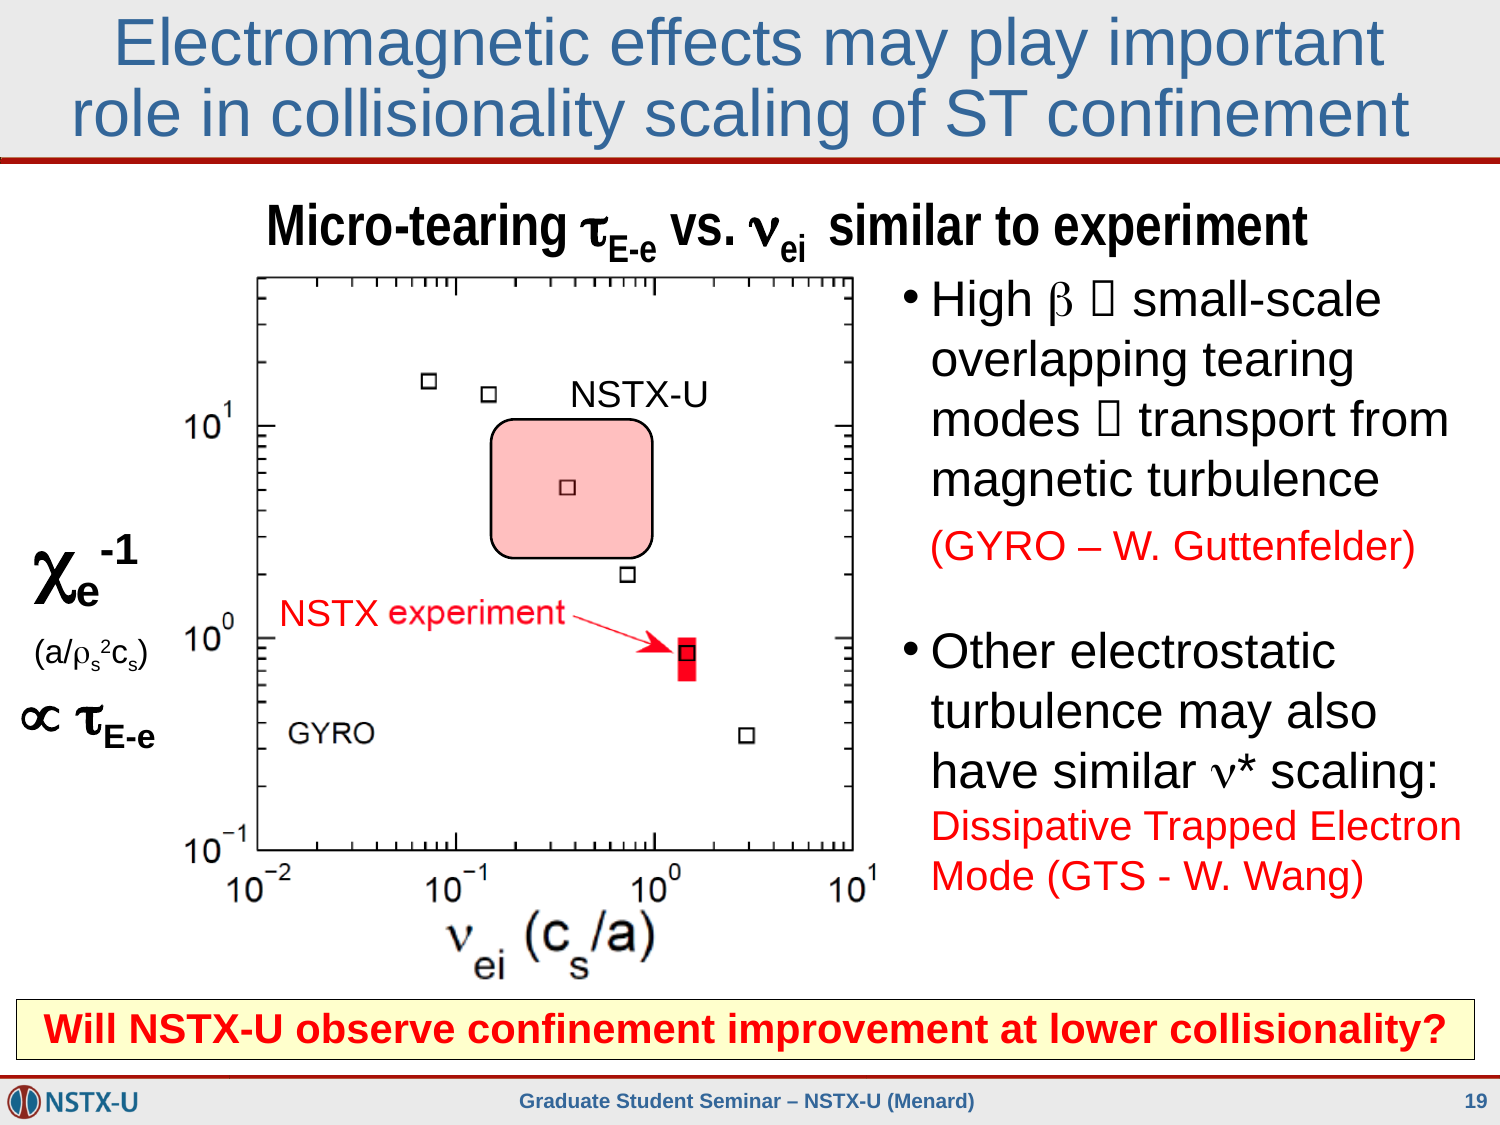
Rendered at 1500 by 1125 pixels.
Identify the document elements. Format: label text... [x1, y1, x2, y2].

picture [0, 146, 1500, 164]
text_box ce-1 (a/rs2cs)  tE-e [5, 505, 57, 763]
text_box High b  small-scale overlapping tearing modes  transport from magnetic turbulence (GYRO – W. Guttenfelder) Other electrostatic turbulence may also have similar n* scaling: Dissipative Trapped Electron Mode (GTS - W. Wang) [887, 258, 1488, 906]
text_box Electromagnetic effects may play important role in collisionality scaling of ST confinement [0, 0, 1500, 146]
text_box Will NSTX-U observe confinement improvement at lower collisionality? [16, 999, 1475, 1060]
picture [0, 1075, 1500, 1125]
text_box Micro-tearing tE-e vs. nei similar to experiment [237, 163, 1338, 263]
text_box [62, 273, 888, 988]
